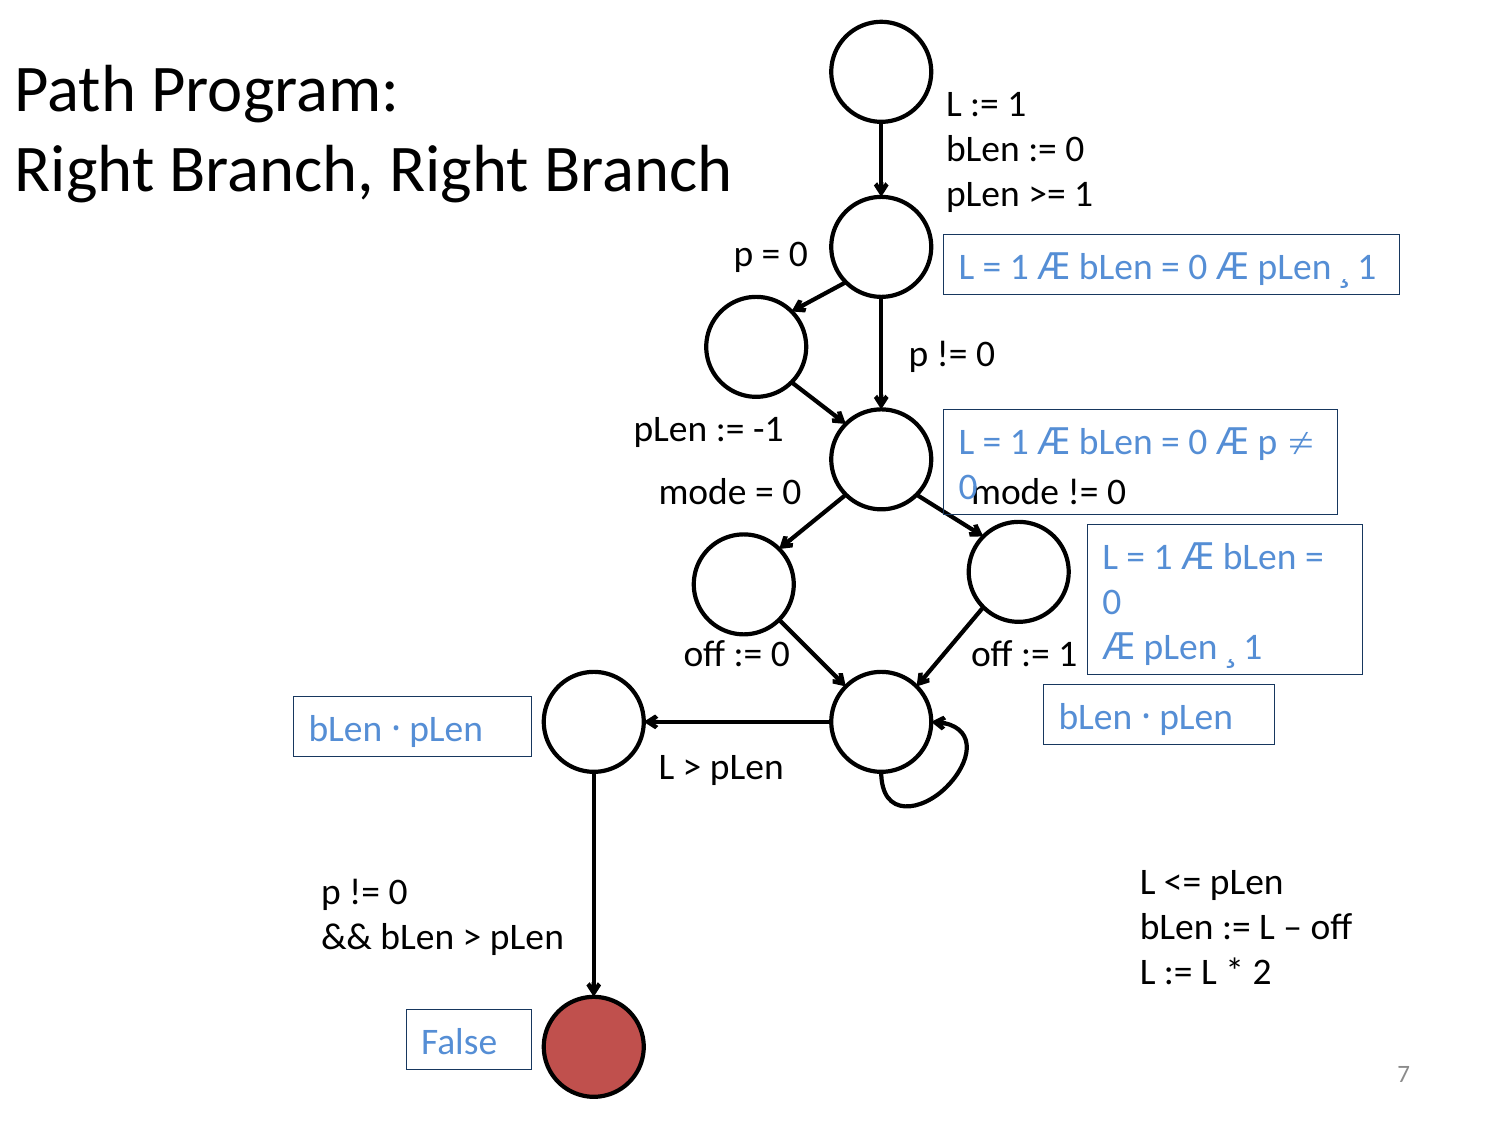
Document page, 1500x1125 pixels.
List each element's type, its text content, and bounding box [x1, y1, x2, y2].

text_box p = 0 [718, 221, 832, 282]
text_box [832, 194, 934, 299]
text_box False [406, 1009, 532, 1070]
text_box bLen · pLen [1043, 684, 1275, 745]
text_box [966, 520, 1071, 621]
text_box [691, 532, 796, 621]
text_box off := 1 [994, 621, 1132, 682]
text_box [797, 375, 840, 431]
text_box mode = 0 [643, 459, 832, 520]
text_box pLen := -1 [618, 396, 819, 457]
text_box bLen · pLen [293, 696, 532, 757]
text_box [829, 19, 934, 124]
text_box [829, 407, 934, 512]
text_box Path Program: Right Branch, Right Branch [0, 37, 750, 213]
text_box p != 0 && bLen > pLen [306, 859, 582, 965]
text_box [778, 619, 847, 687]
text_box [785, 488, 840, 556]
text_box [928, 481, 972, 550]
text_box mode != 0 [976, 515, 1157, 520]
text_box p != 0 [893, 321, 1019, 382]
text_box L <= pLen bLen := L – off L := L * 2 [1125, 849, 1375, 1000]
text_box [829, 669, 934, 774]
text_box [541, 994, 646, 1099]
text_box L = 1 Æ bLen = 0 Æ p  0 [943, 409, 1338, 515]
text_box L = 1 Æ bLen = 0 Æ pLen ¸ 1 [943, 234, 1400, 295]
text_box L = 1 Æ bLen = 0 Æ pLen ¸ 1 [1087, 524, 1363, 675]
slide_number 7 [1074, 1042, 1425, 1103]
text_box [704, 294, 809, 396]
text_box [803, 269, 834, 325]
text_box L > pLen [643, 734, 807, 794]
text_box L := 1 bLen := 0 pLen >= 1 [931, 71, 1132, 222]
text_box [910, 613, 990, 681]
text_box off := 0 [668, 621, 775, 682]
text_box [541, 669, 646, 774]
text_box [881, 721, 932, 773]
